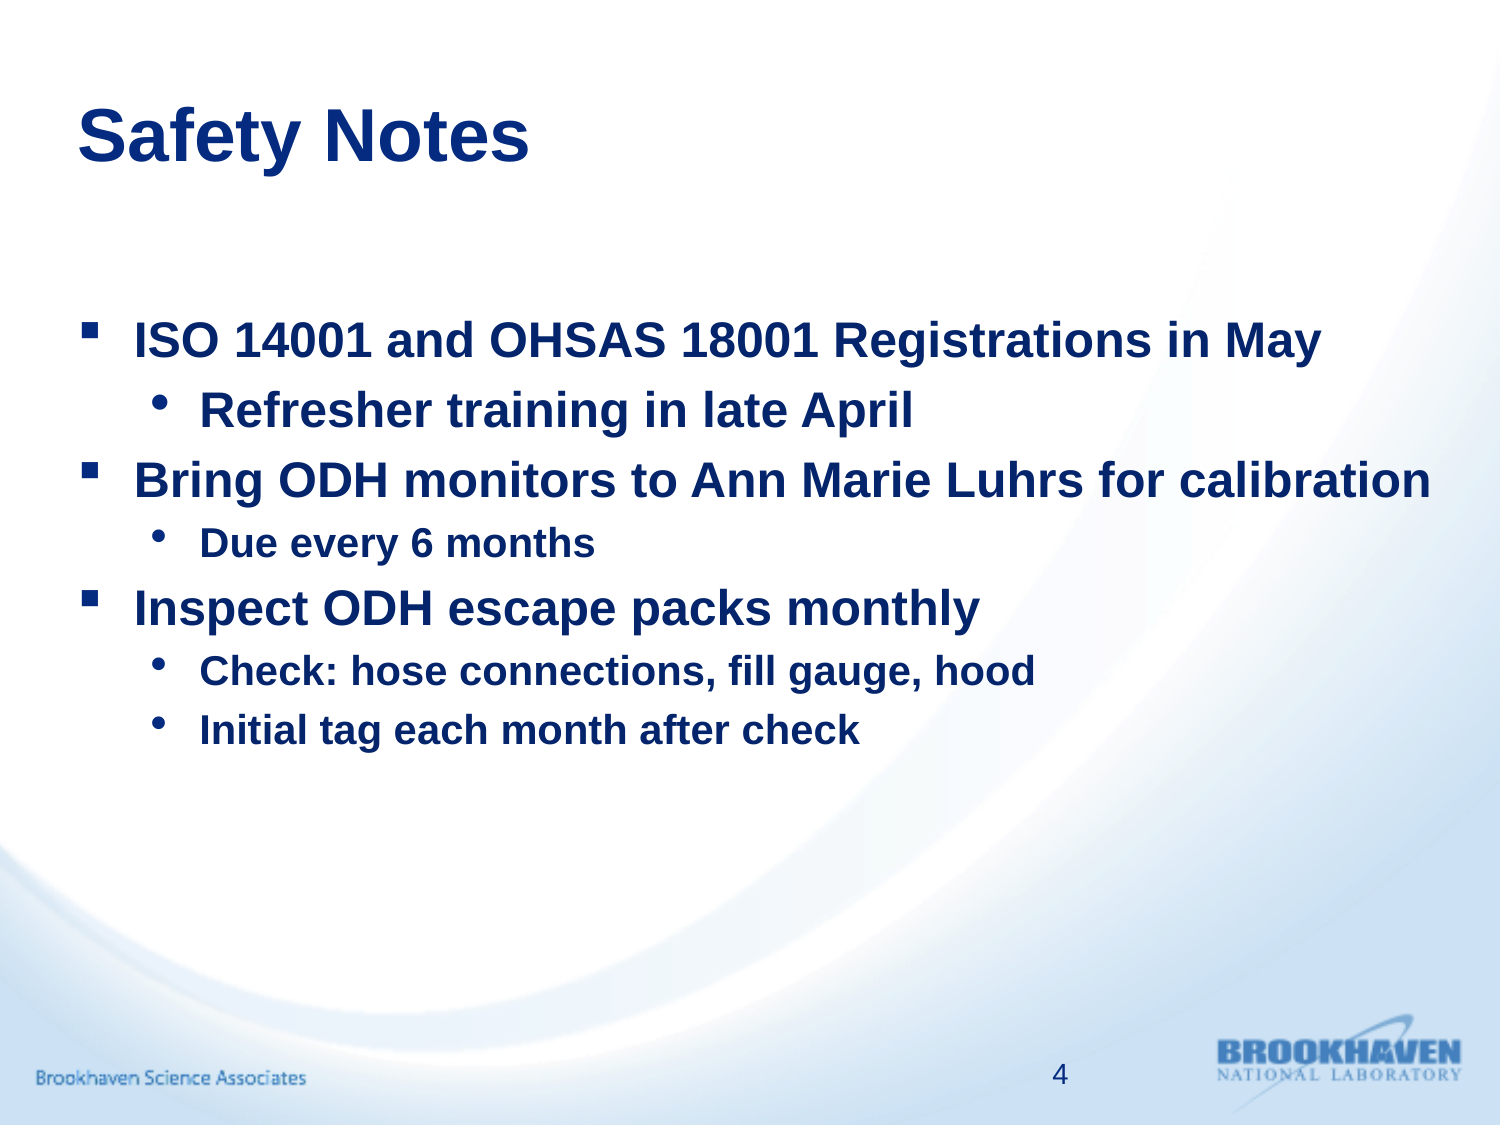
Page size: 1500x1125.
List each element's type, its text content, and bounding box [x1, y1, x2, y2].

title Safety Notes [62, 49, 1438, 230]
slide_number 4 [1037, 1022, 1201, 1099]
picture [0, 0, 1500, 1125]
list ISO 14001 and OHSAS 18001 Registrations in May Refresher training in late April Bring ODH monitors to Ann Marie Luhrs for calibration Due every 6 months Inspect ODH escape packs monthly Check: hose connections, fill gauge, hood Initial tag each month after check [62, 299, 1463, 938]
